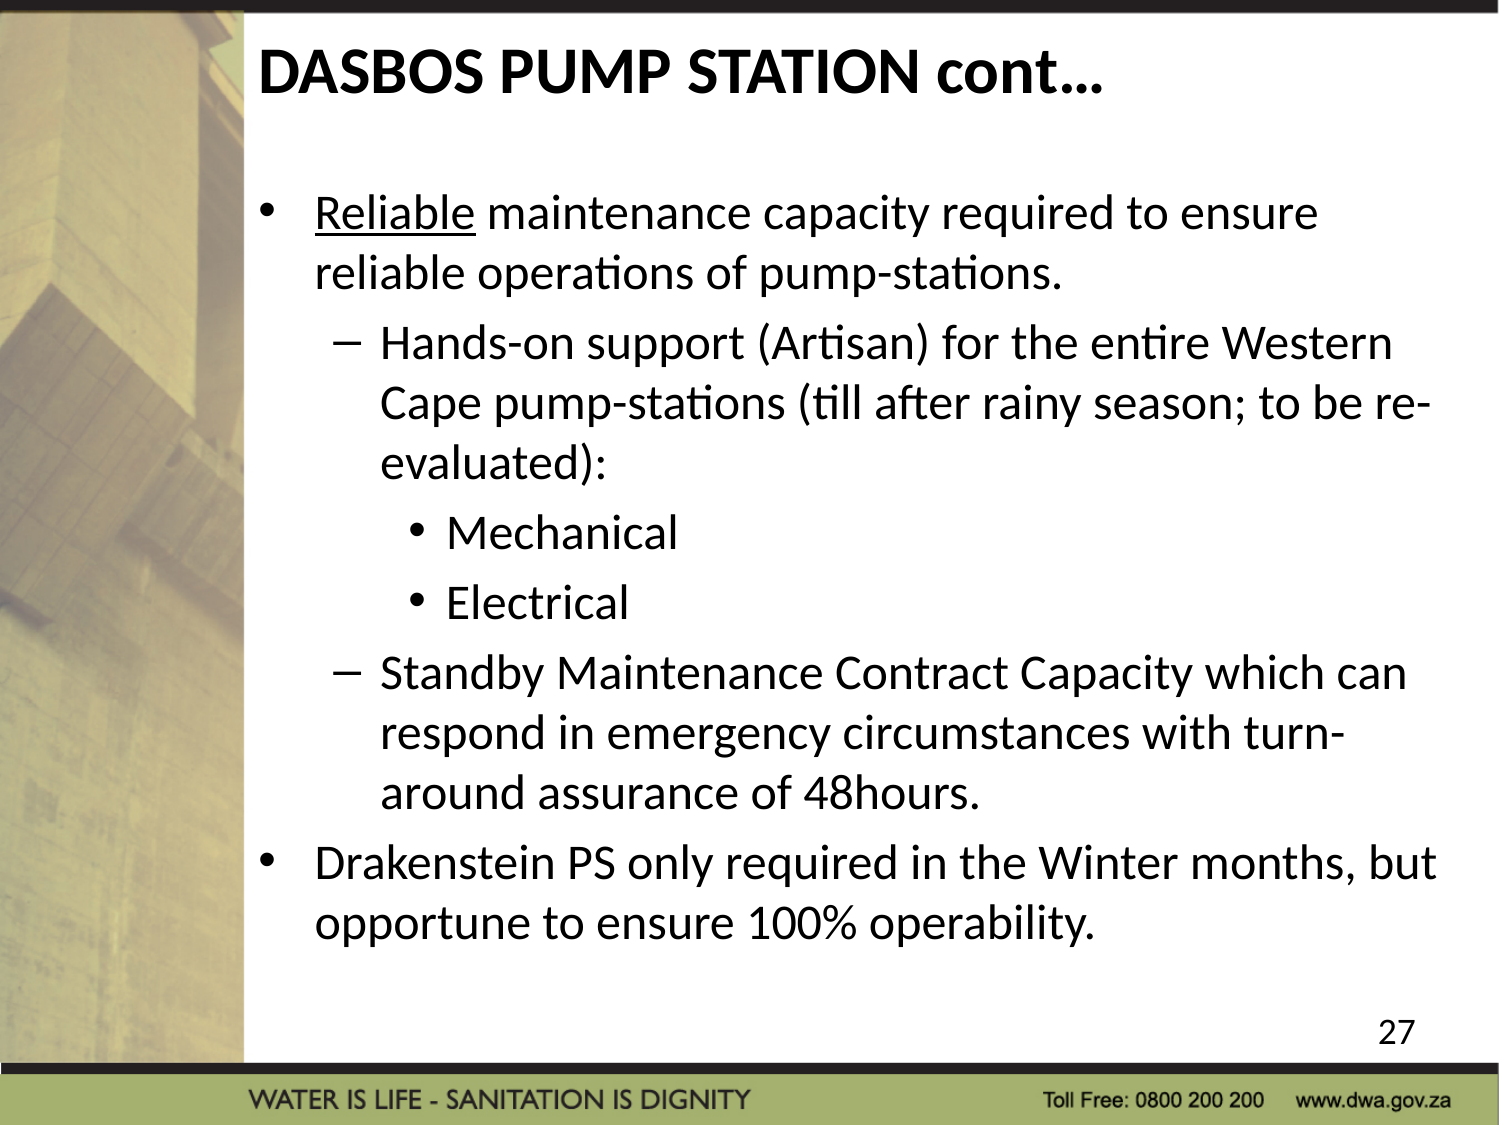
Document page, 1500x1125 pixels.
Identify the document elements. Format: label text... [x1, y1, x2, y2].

picture [0, 0, 1500, 1125]
slide_number 27 [1080, 999, 1431, 1060]
title DASBOS PUMP STATION cont… [243, 19, 1471, 101]
list Reliable maintenance capacity required to ensure reliable operations of pump-stations. Hands-on support (Artisan) for the entire Western Cape pump-stations (till after rainy season; to be re-evaluated): Mechanical Electrical Standby Maintenance Contract Capacity which can respond in emergency circumstances with turn-around assurance of 48hours. Drakenstein PS only required in the Winter months, but opportune to ensure 100% operability. [243, 101, 1471, 986]
